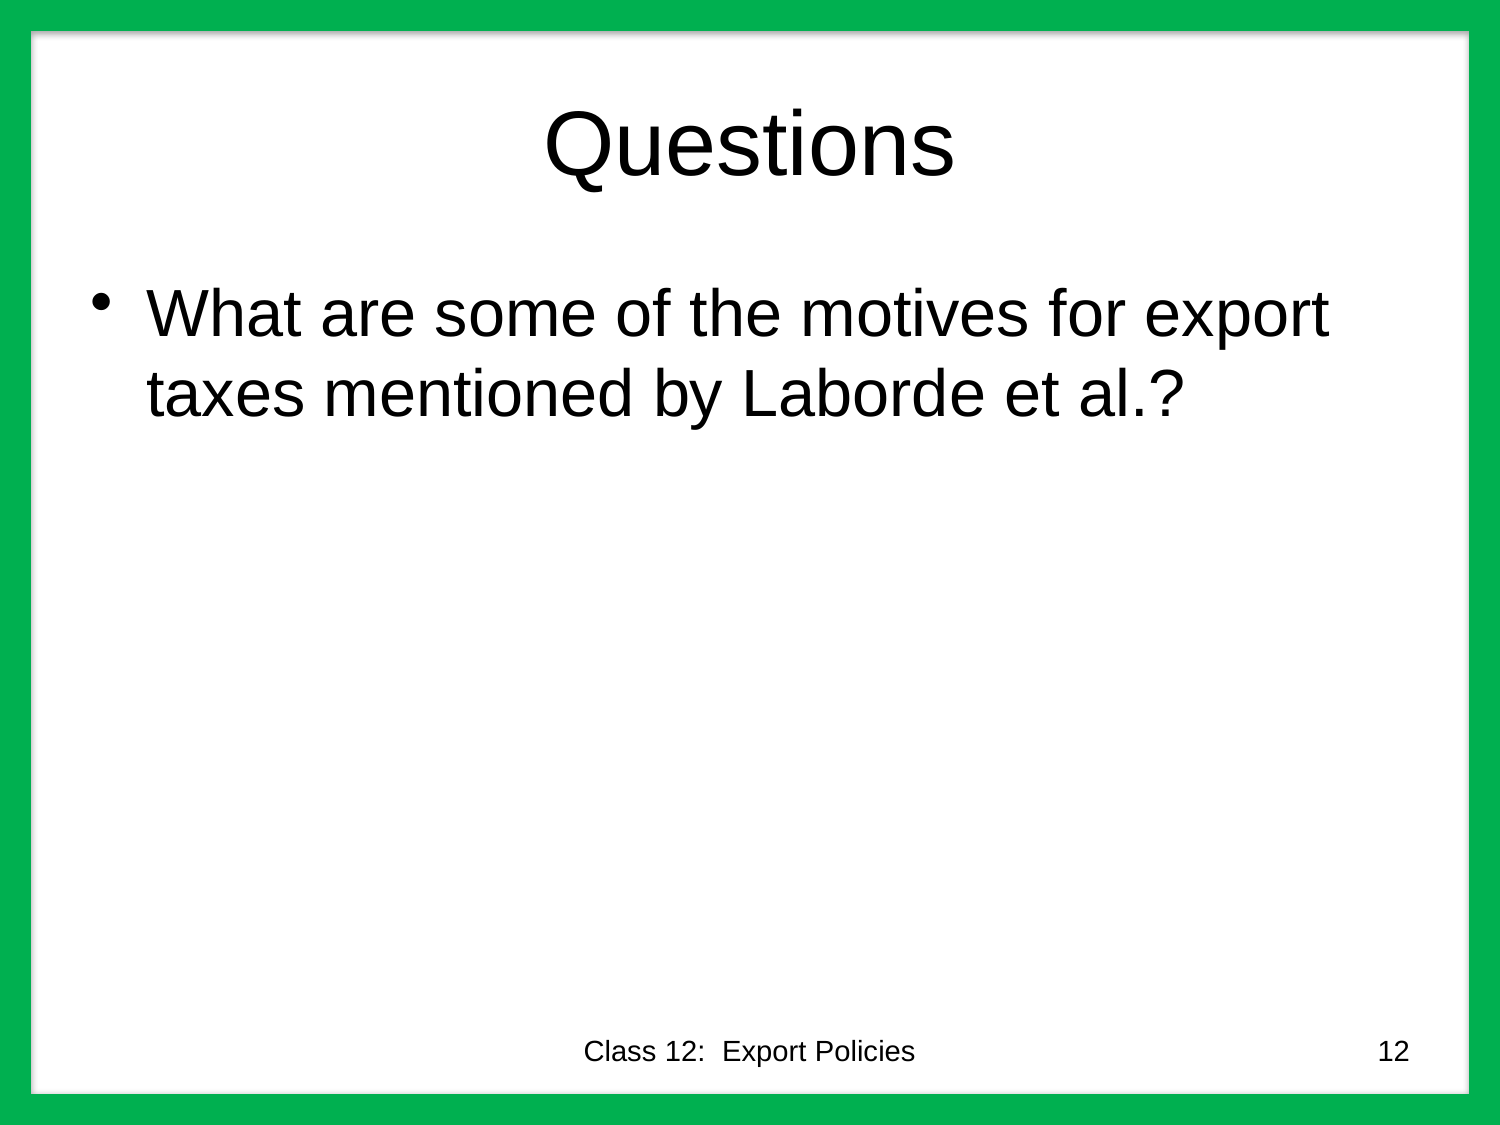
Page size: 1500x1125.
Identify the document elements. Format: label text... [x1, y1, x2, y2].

slide_number 12 [1074, 1024, 1426, 1103]
text_box [0, 0, 1500, 1125]
footer Class 12: Export Policies [512, 1024, 988, 1103]
